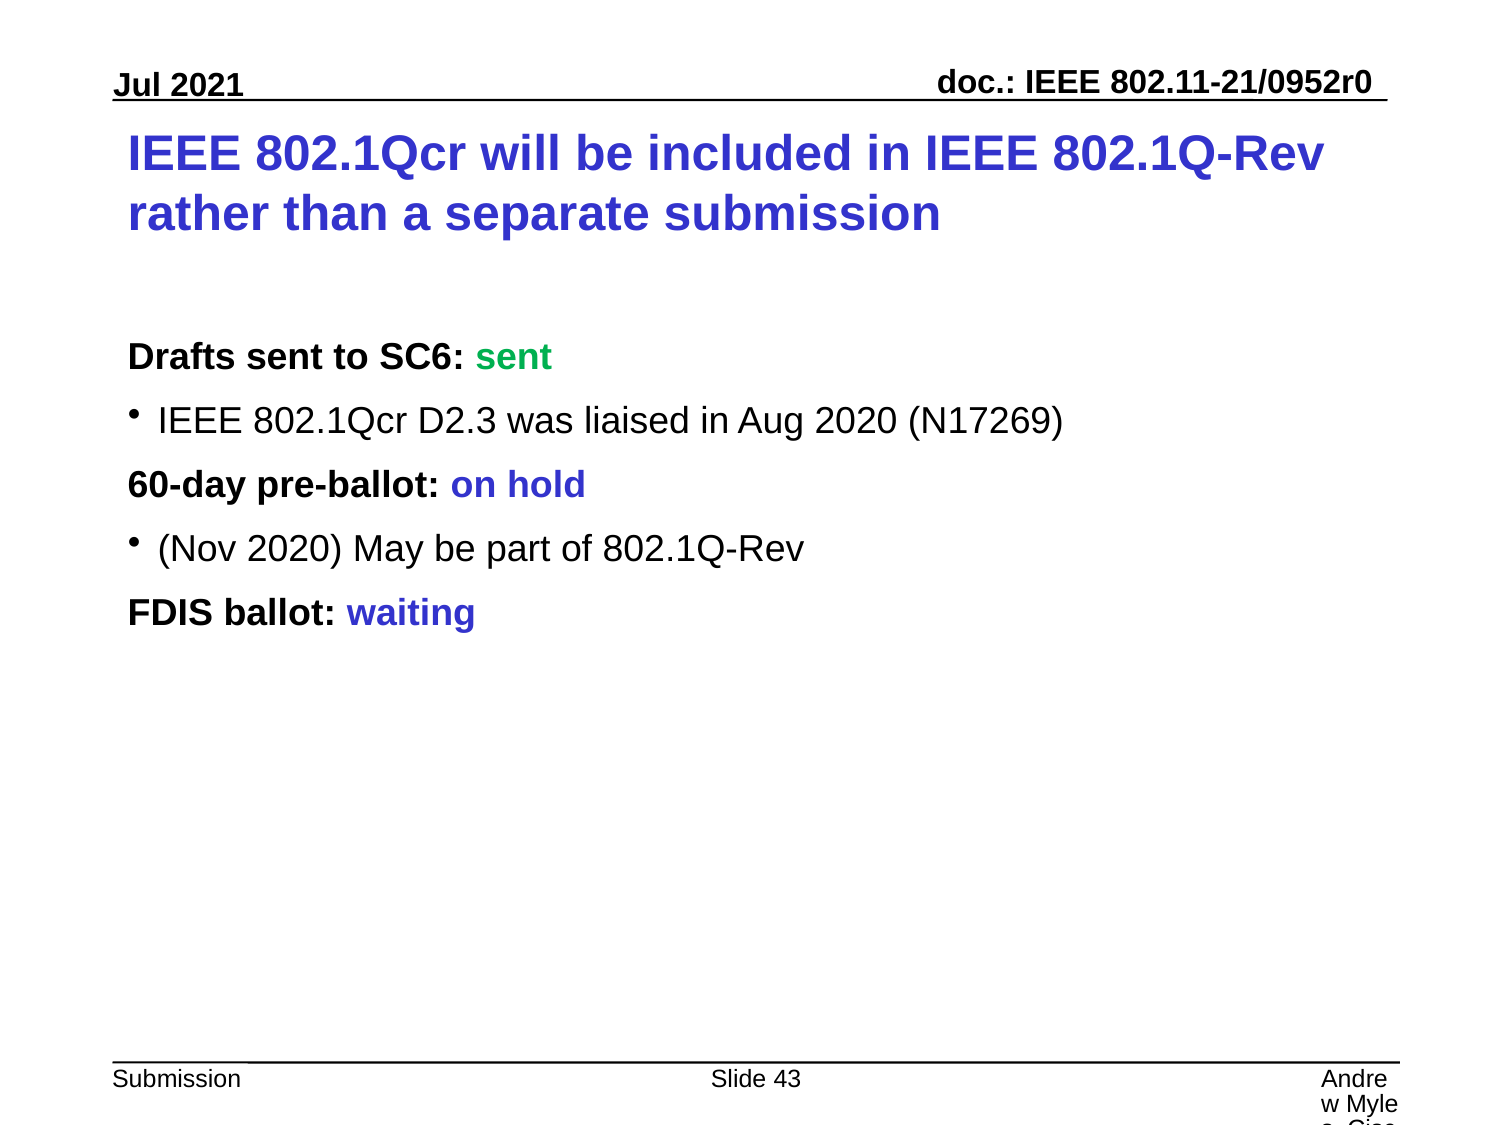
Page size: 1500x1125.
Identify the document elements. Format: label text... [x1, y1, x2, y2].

list Drafts sent to SC6: sent IEEE 802.1Qcr D2.3 was liaised in Aug 2020 (N17269) 60-day pre-ballot: on hold (Nov 2020) May be part of 802.1Q-Rev FDIS ballot: waiting [112, 324, 1388, 1000]
footer Andrew Myles, Cisco [1320, 1061, 1402, 1093]
title IEEE 802.1Qcr will be included in IEEE 802.1Q-Rev rather than a separate submission [112, 112, 1388, 288]
slide_number Slide 43 [709, 1061, 803, 1093]
